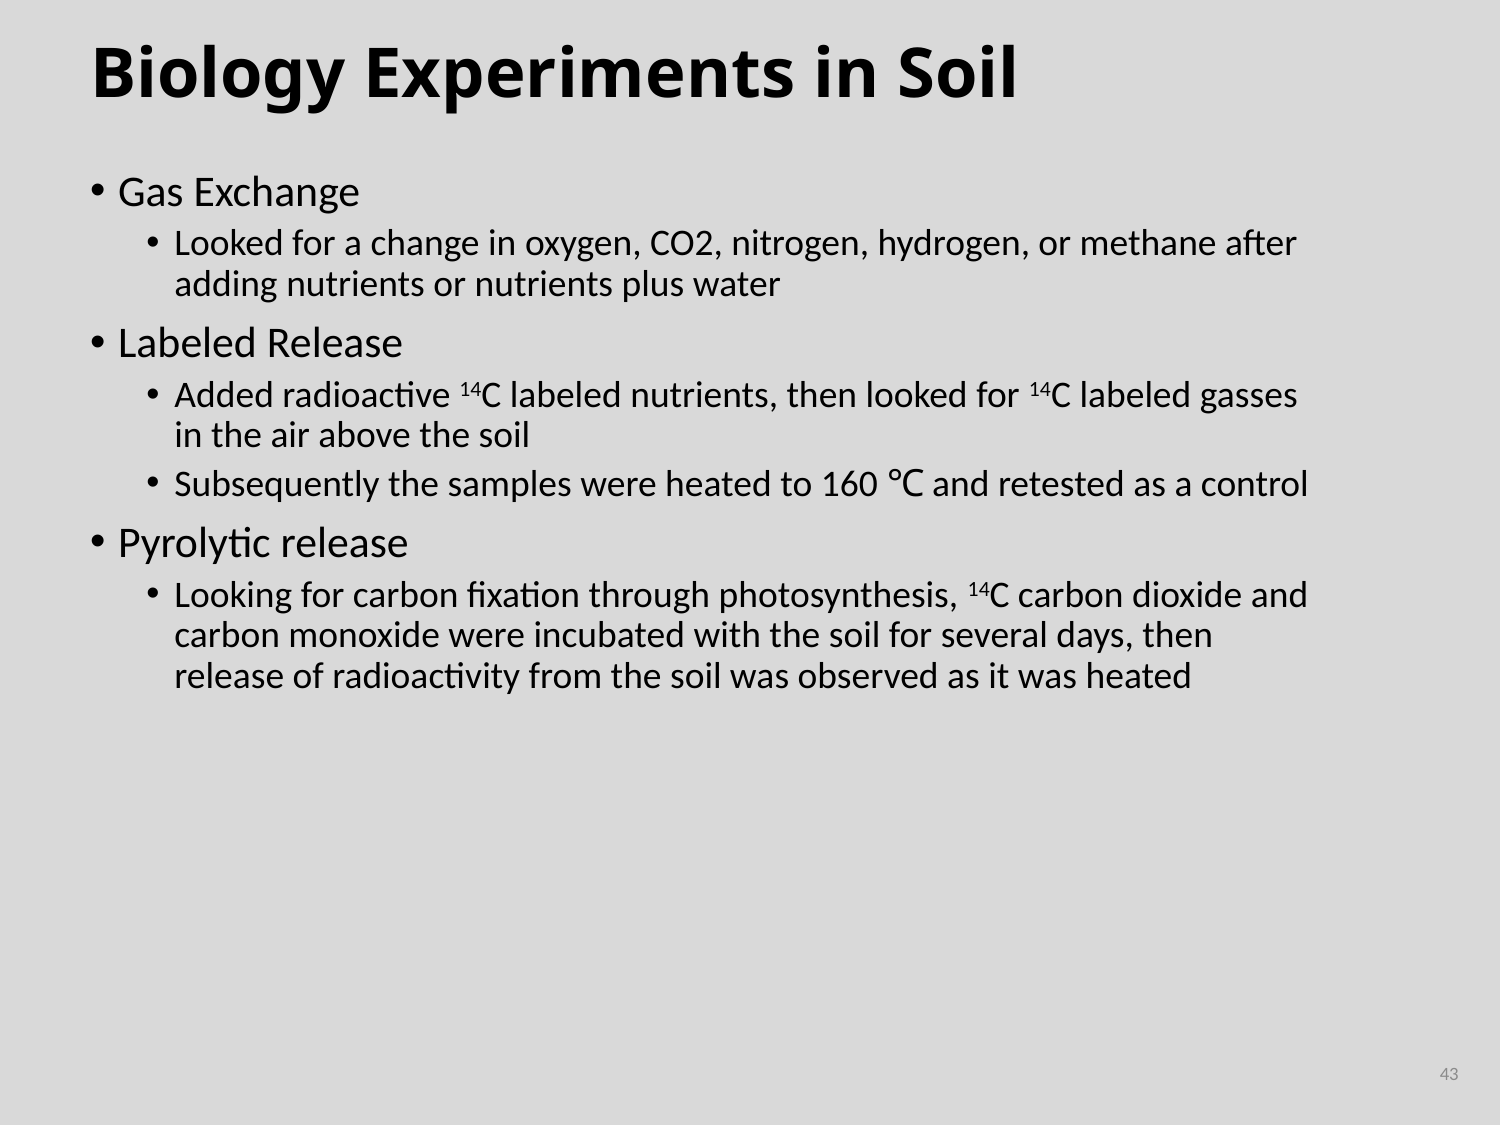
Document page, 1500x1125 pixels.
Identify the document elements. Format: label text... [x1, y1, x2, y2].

list Gas Exchange Looked for a change in oxygen, CO2, nitrogen, hydrogen, or methane after adding nutrients or nutrients plus water Labeled Release Added radioactive 14C labeled nutrients, then looked for 14C labeled gasses in the air above the soil Subsequently the samples were heated to 160 ℃ and retested as a control Pyrolytic release Looking for carbon fixation through photosynthesis, 14C carbon dioxide and carbon monoxide were incubated with the soil for several days, then release of radioactivity from the soil was observed as it was heated [75, 160, 1325, 1050]
title Biology Experiments in Soil [75, 16, 1325, 134]
slide_number 43 [1136, 1042, 1474, 1103]
